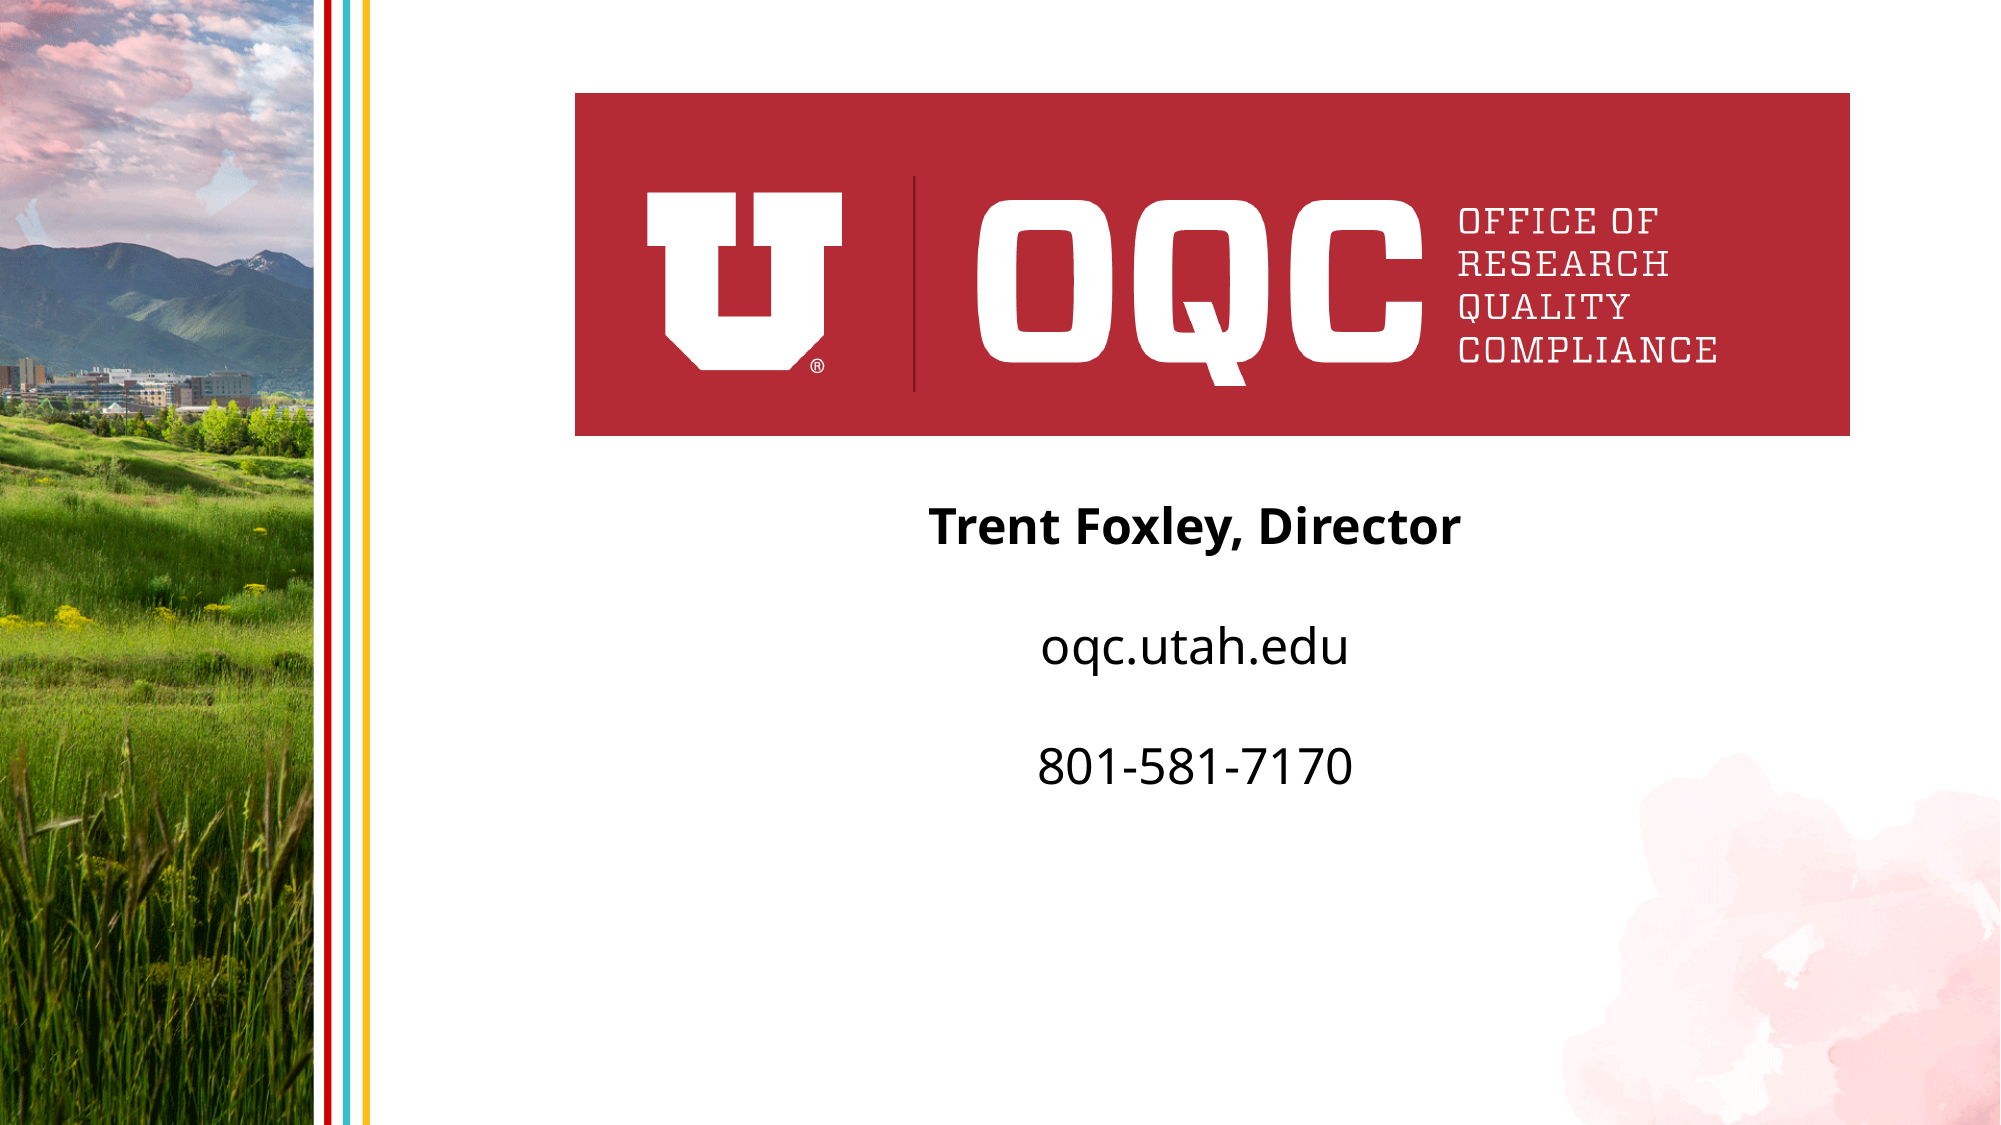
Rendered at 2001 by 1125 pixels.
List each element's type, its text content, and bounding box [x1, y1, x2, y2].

text_box Trent Foxley, Director oqc.utah.edu 801-581-7170 [660, 486, 1732, 802]
picture [0, 0, 2001, 1125]
